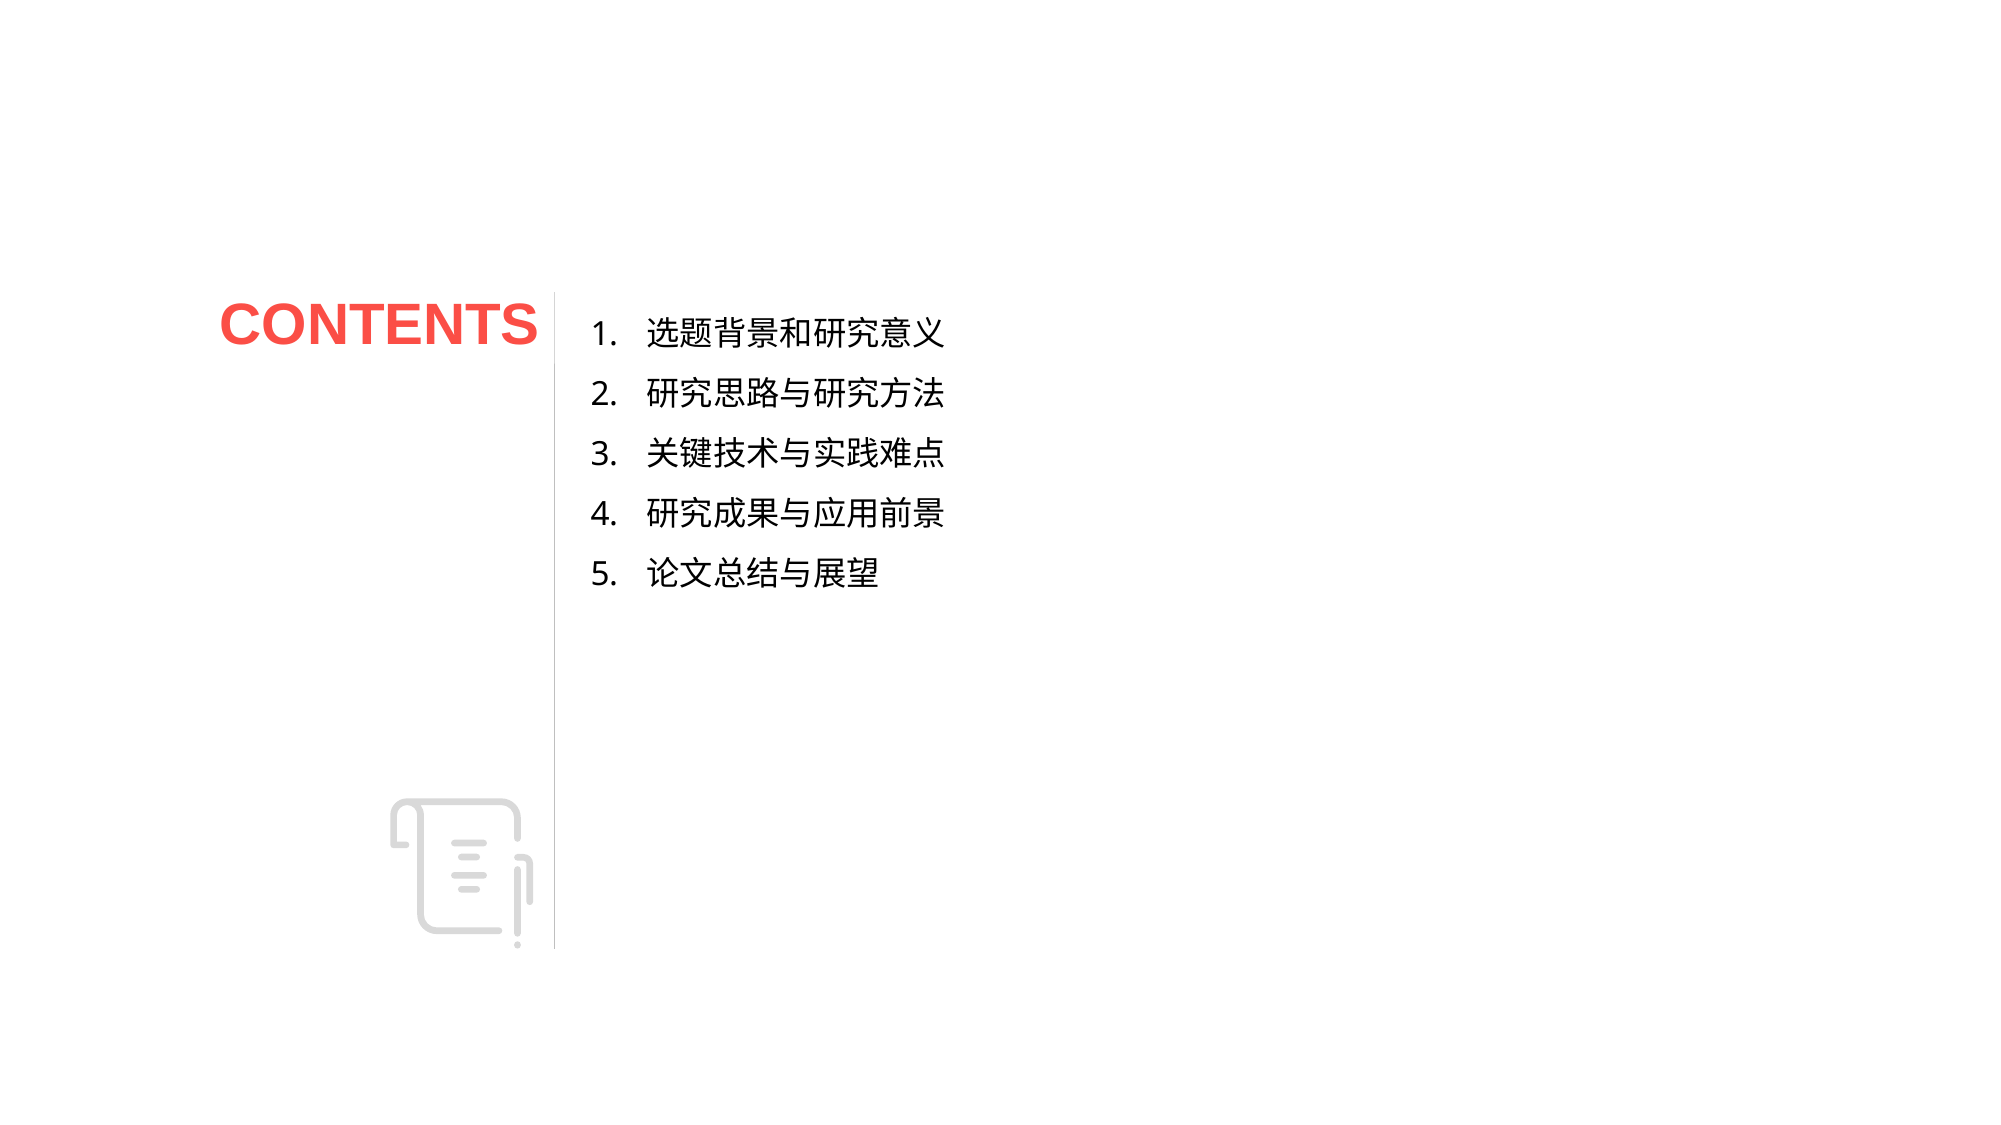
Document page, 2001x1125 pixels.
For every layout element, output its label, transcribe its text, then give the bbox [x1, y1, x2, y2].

text_box [514, 941, 521, 949]
text_box [514, 866, 521, 937]
text_box [390, 798, 521, 935]
text_box 选题背景和研究意义 研究思路与研究方法 关键技术与实践难点 研究成果与应用前景 论文总结与展望 [575, 292, 1890, 949]
text_box [514, 853, 534, 906]
text_box CONTENTS [124, 278, 555, 364]
